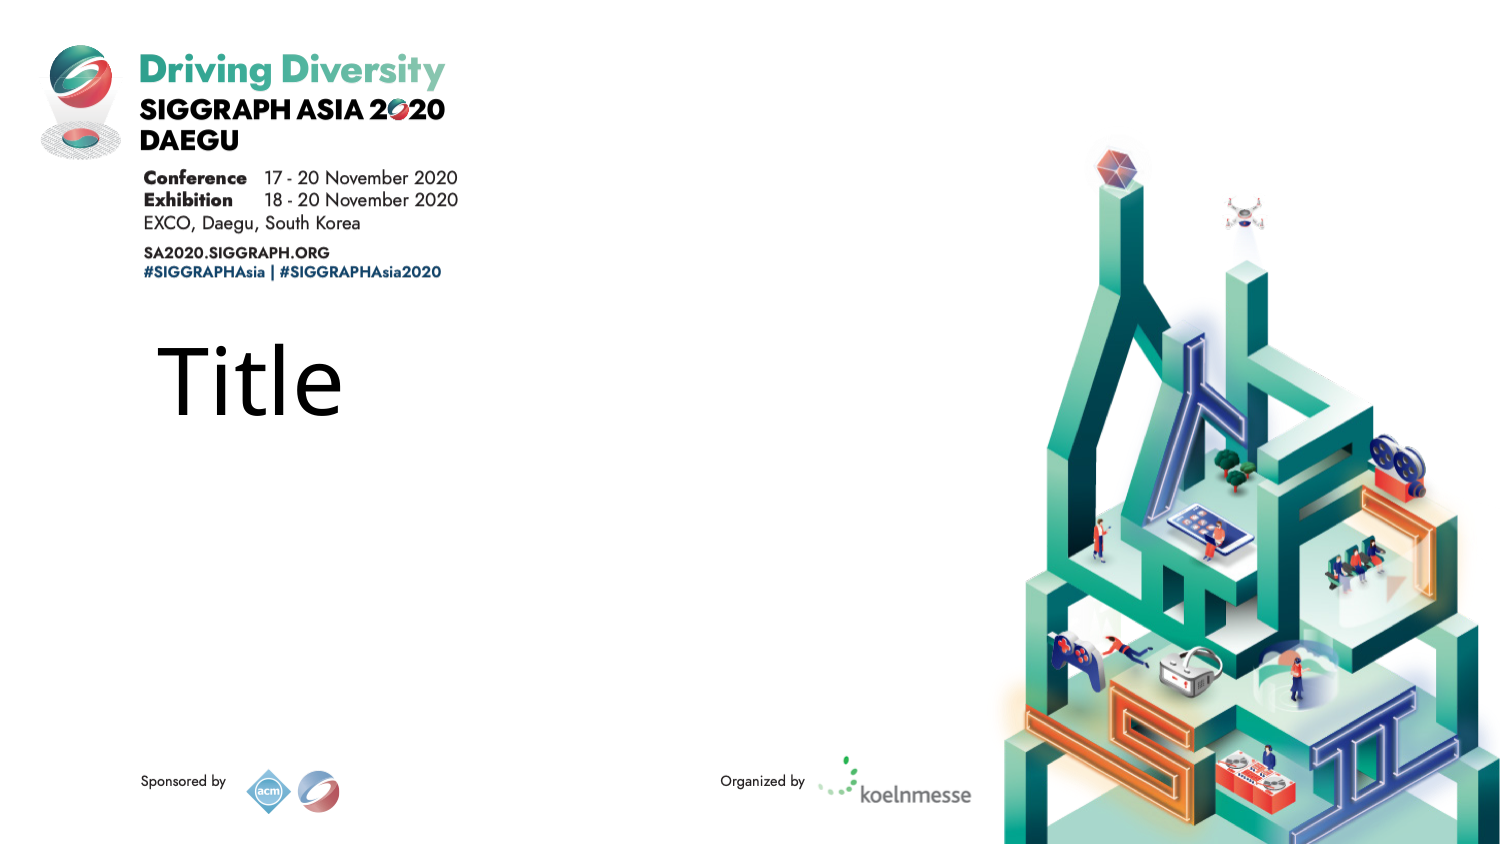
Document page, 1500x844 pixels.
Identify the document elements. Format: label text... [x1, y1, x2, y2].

title Title [142, 326, 979, 736]
picture [0, 0, 1500, 844]
